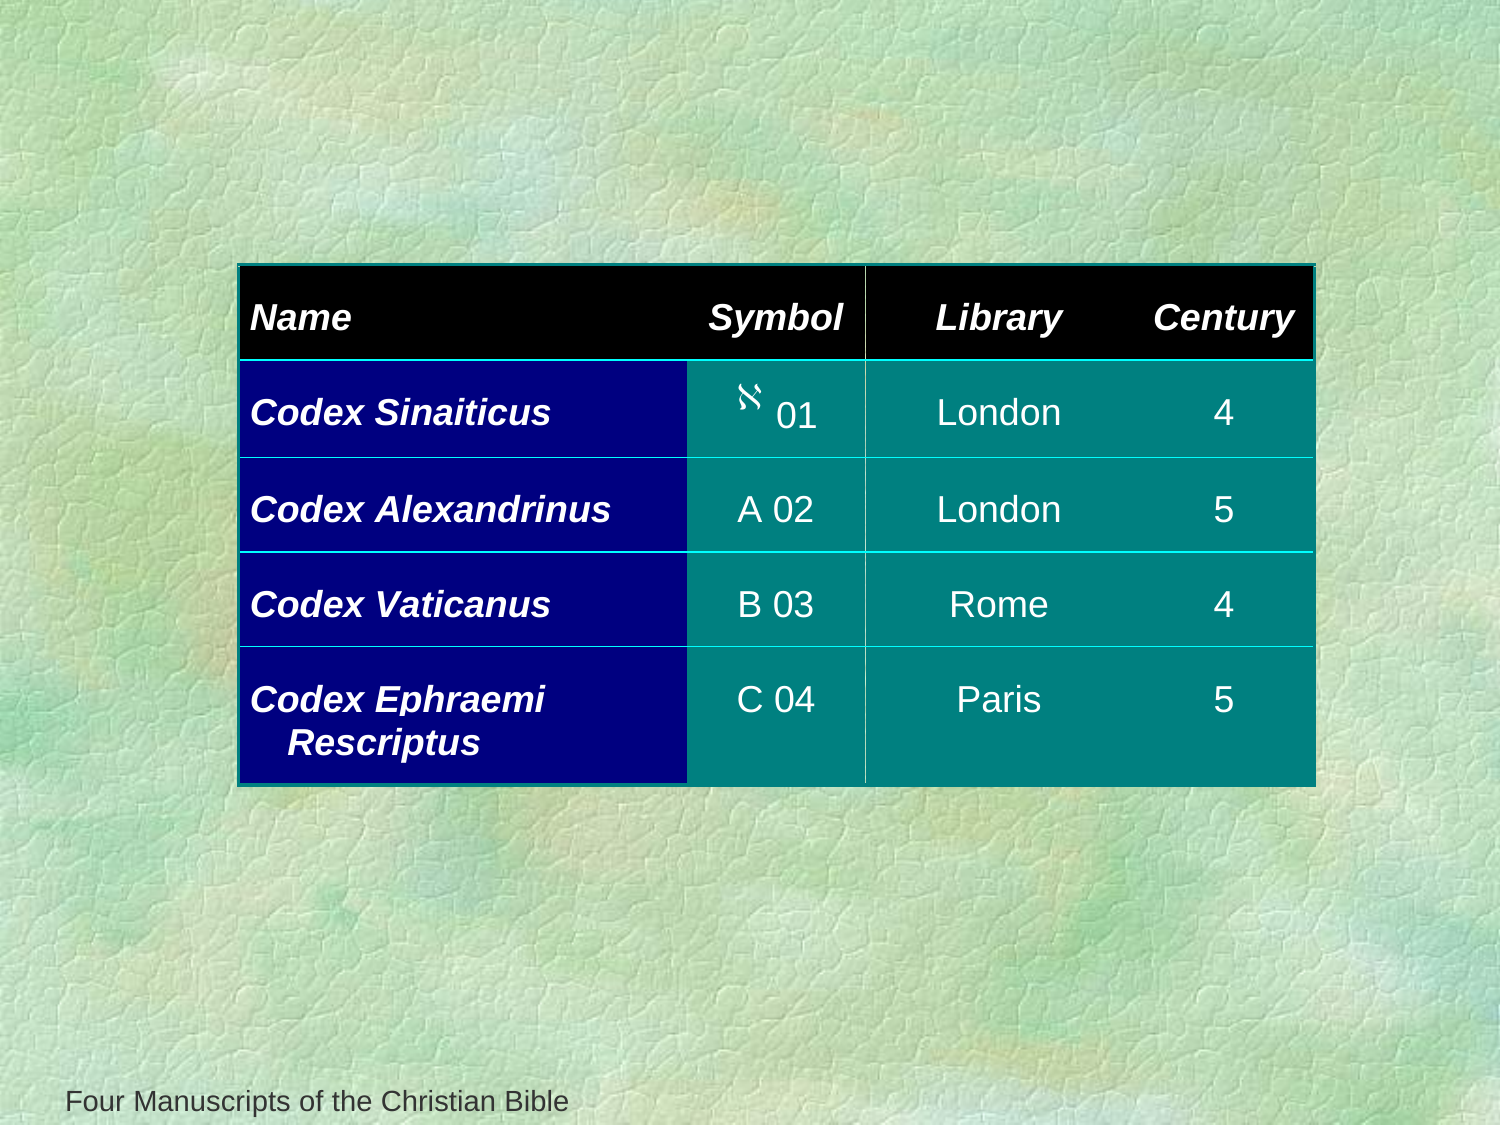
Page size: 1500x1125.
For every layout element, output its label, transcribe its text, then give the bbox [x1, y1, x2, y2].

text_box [236, 262, 1317, 895]
picture [0, 0, 1500, 1125]
title Four Manuscripts of the Christian Bible [50, 1062, 688, 1125]
